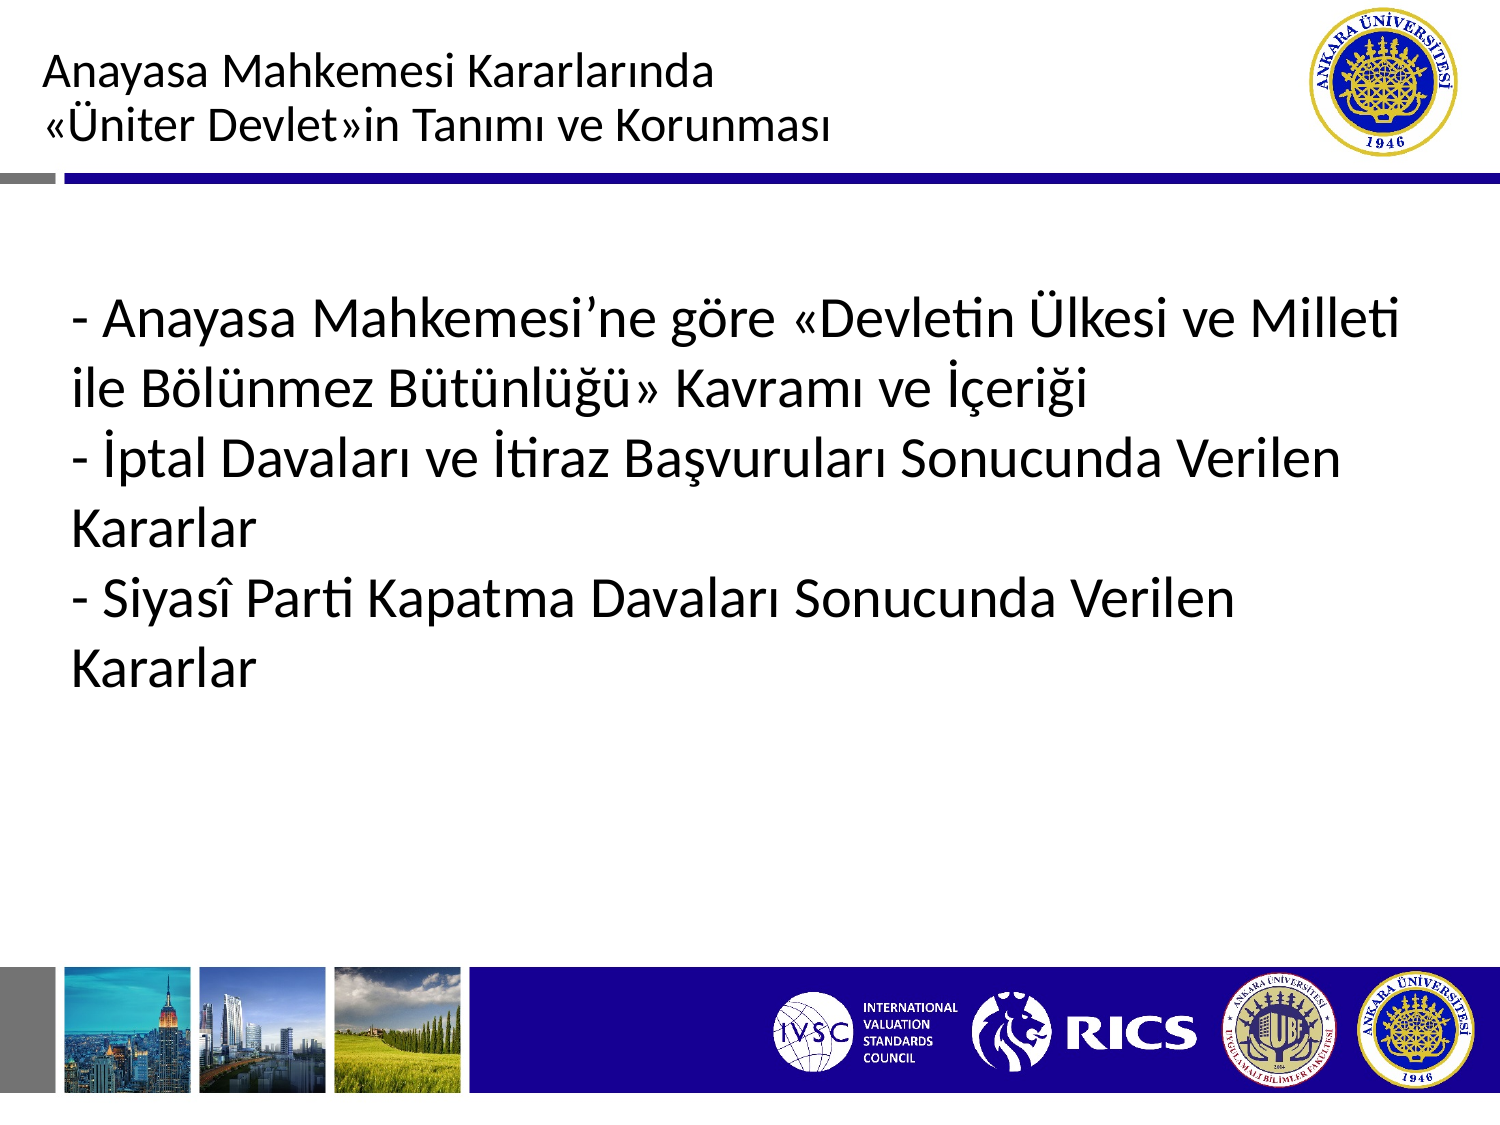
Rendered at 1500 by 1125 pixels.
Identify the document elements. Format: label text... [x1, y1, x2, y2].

text_box Anayasa Mahkemesi Kararlarında «Üniter Devlet»in Tanımı ve Korunması [27, 36, 1425, 107]
picture [0, 167, 1500, 1125]
text_box - Anayasa Mahkemesi’ne göre «Devletin Ülkesi ve Milleti ile Bölünmez Bütünlüğü» Kavramı ve İçeriği - İptal Davaları ve İtiraz Başvuruları Sonucunda Verilen Kararlar - Siyasî Parti Kapatma Davaları Sonucunda Verilen Kararlar [56, 272, 1425, 707]
text_box [0, 106, 1500, 167]
picture [0, 0, 1500, 106]
